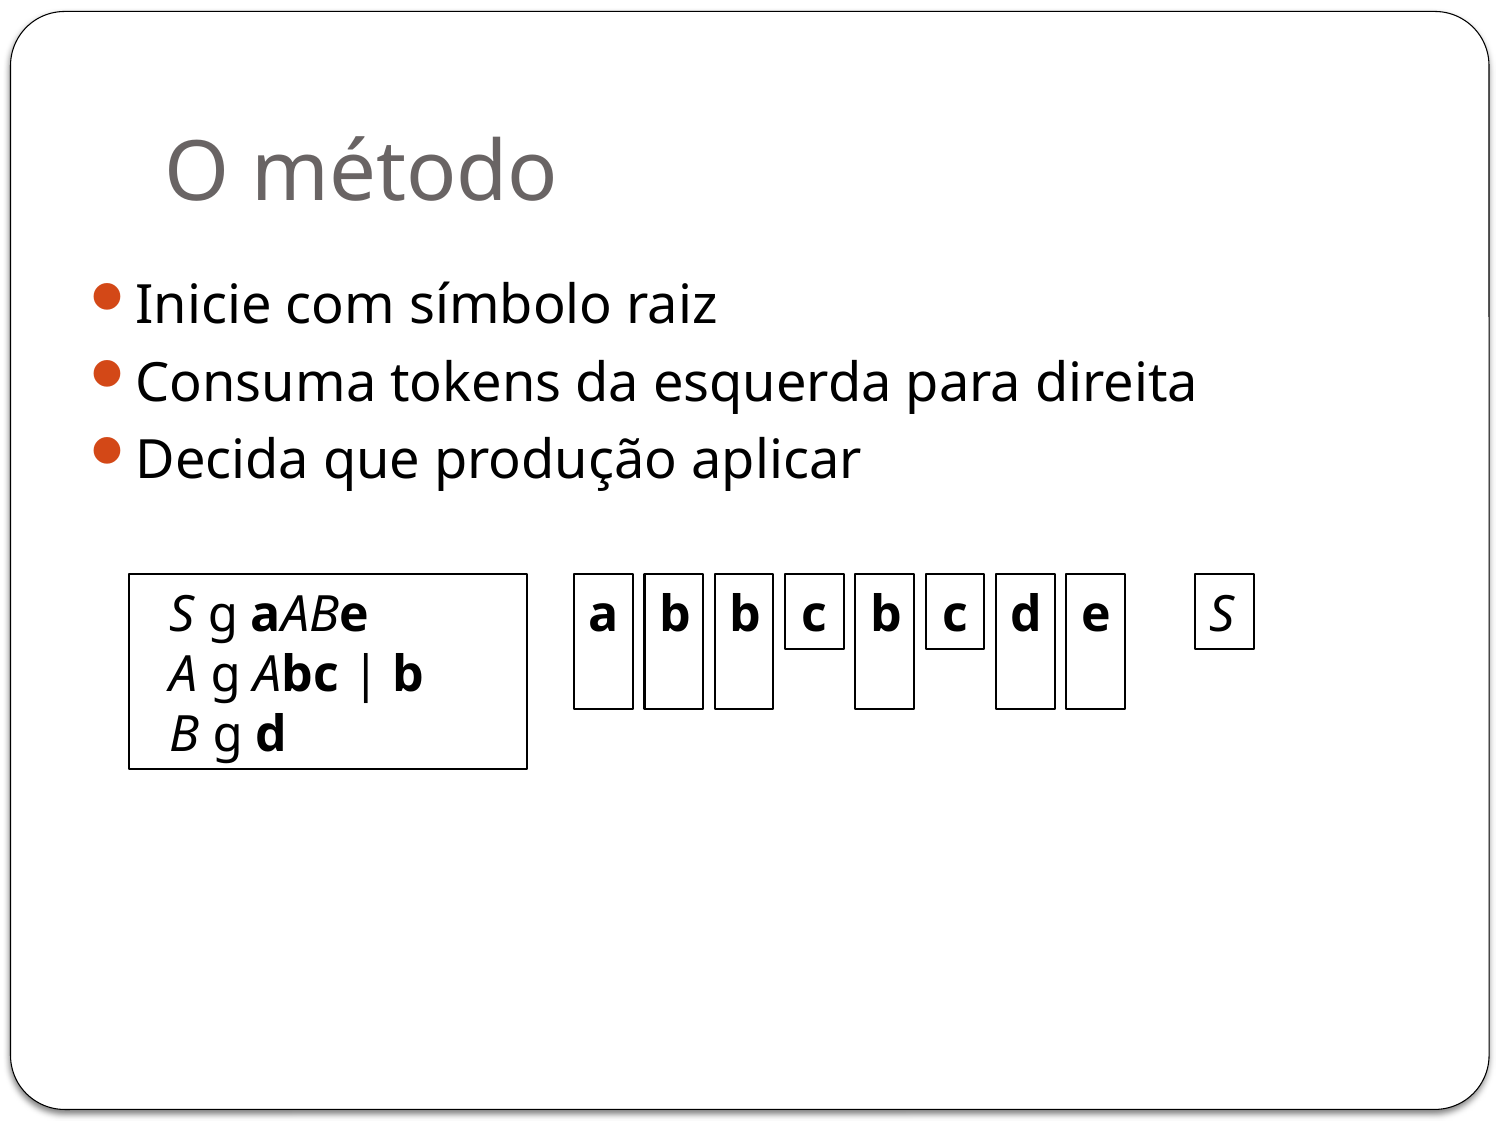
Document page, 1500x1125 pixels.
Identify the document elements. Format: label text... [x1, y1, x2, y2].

text_box b [714, 573, 774, 710]
text_box c [784, 573, 845, 650]
text_box b [854, 573, 915, 710]
text_box S g aABe A g Abc | b B g d [128, 573, 528, 770]
text_box b [643, 573, 704, 710]
text_box c [925, 573, 985, 650]
text_box a [573, 573, 634, 710]
text_box e [1065, 573, 1126, 710]
title O método [150, 45, 1425, 233]
text_box d [995, 573, 1056, 710]
text_box S [1194, 573, 1255, 650]
list Inicie com símbolo raiz Consuma tokens da esquerda para direita Decida que produção aplicar [75, 262, 1425, 575]
